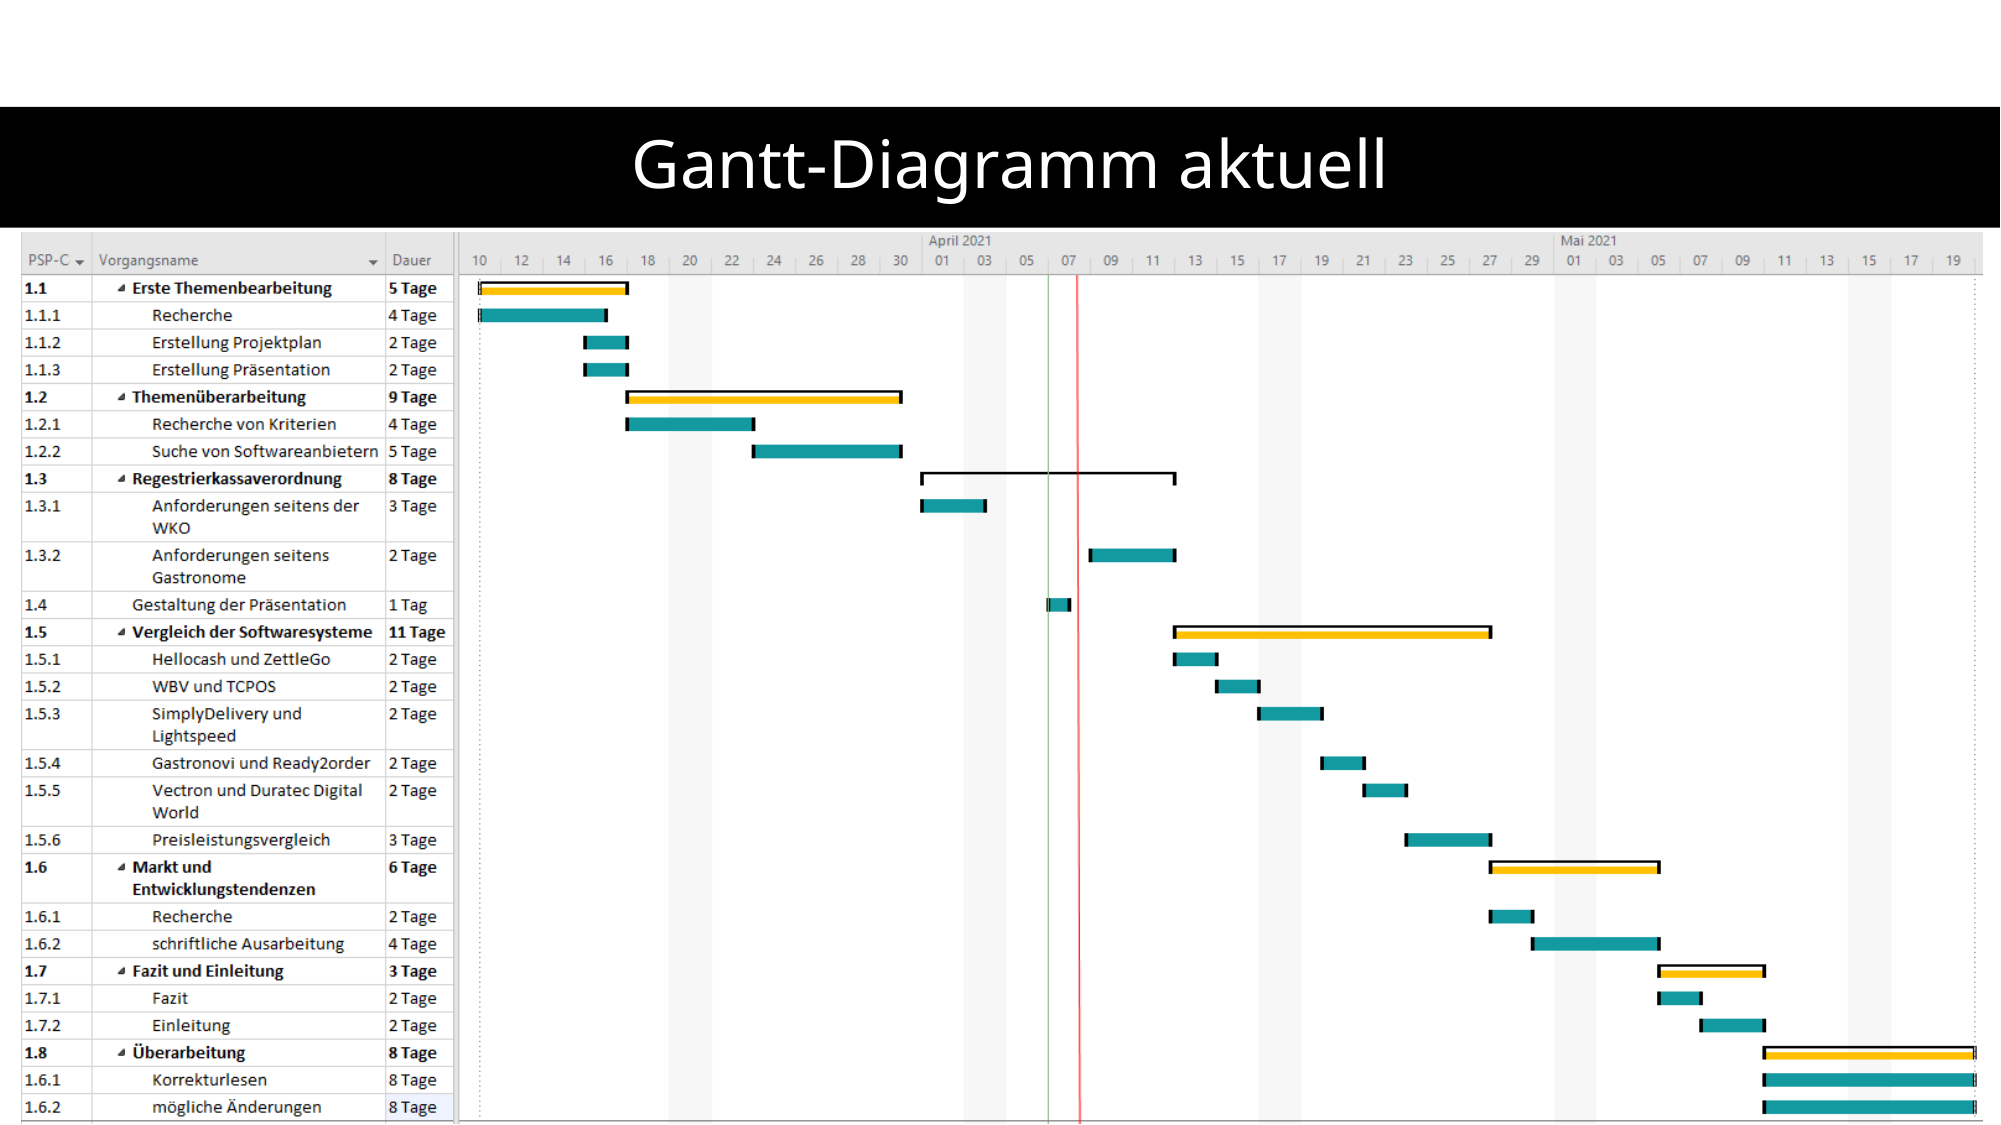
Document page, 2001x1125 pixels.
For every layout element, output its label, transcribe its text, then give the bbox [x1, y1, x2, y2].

title Gantt-Diagramm aktuell [91, 105, 1931, 228]
text_box [0, 106, 2000, 229]
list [20, 232, 1982, 1124]
